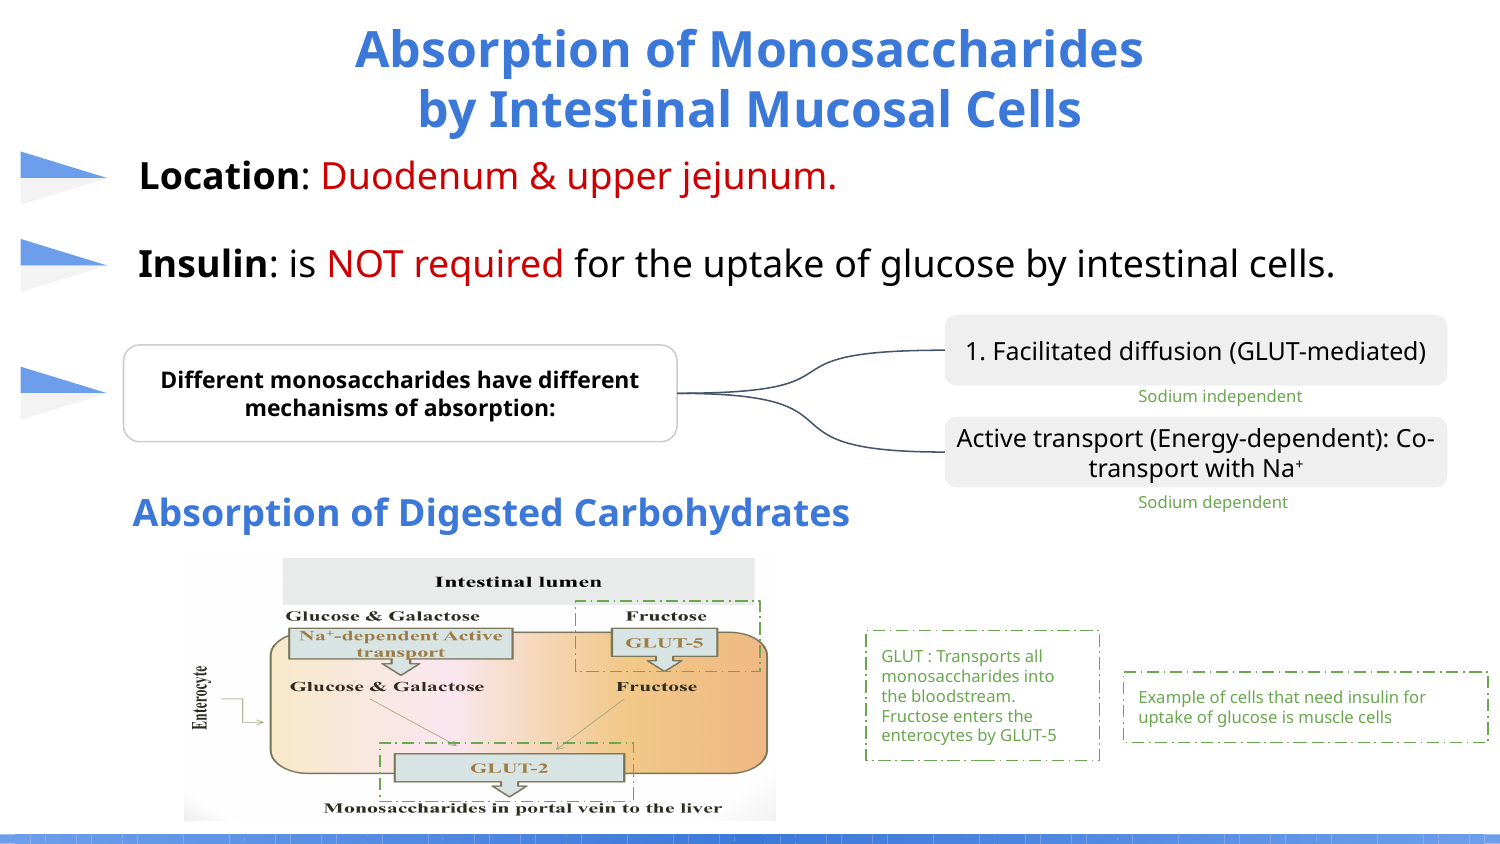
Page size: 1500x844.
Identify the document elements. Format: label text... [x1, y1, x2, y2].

text_box Absorption of Monosaccharides by Intestinal Mucosal Cells [0, 12, 1500, 143]
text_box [20, 366, 108, 421]
text_box Insulin: is NOT required for the uptake of glucose by intestinal cells. [123, 225, 1396, 307]
text_box Different monosaccharides have different mechanisms of absorption: [123, 344, 674, 442]
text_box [20, 151, 108, 205]
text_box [676, 393, 946, 453]
text_box Location: Duodenum & upper jejunum. [123, 137, 868, 219]
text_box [20, 238, 108, 293]
text_box Sodium dependent [1123, 485, 1348, 518]
text_box Example of cells that need insulin for uptake of glucose is muscle cells [1123, 671, 1488, 743]
text_box 1. Facilitated diffusion (GLUT-mediated) [944, 314, 1448, 386]
text_box Absorption of Digested Carbohydrates [0, 470, 1012, 552]
text_box Sodium independent [1123, 379, 1348, 412]
text_box Active transport (Energy-dependent): Co-transport with Na+ [944, 416, 1448, 488]
picture [184, 552, 776, 822]
text_box GLUT : Transports all monosaccharides into the bloodstream. Fructose enters the enterocytes by GLUT-5 [866, 630, 1100, 761]
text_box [676, 349, 946, 392]
